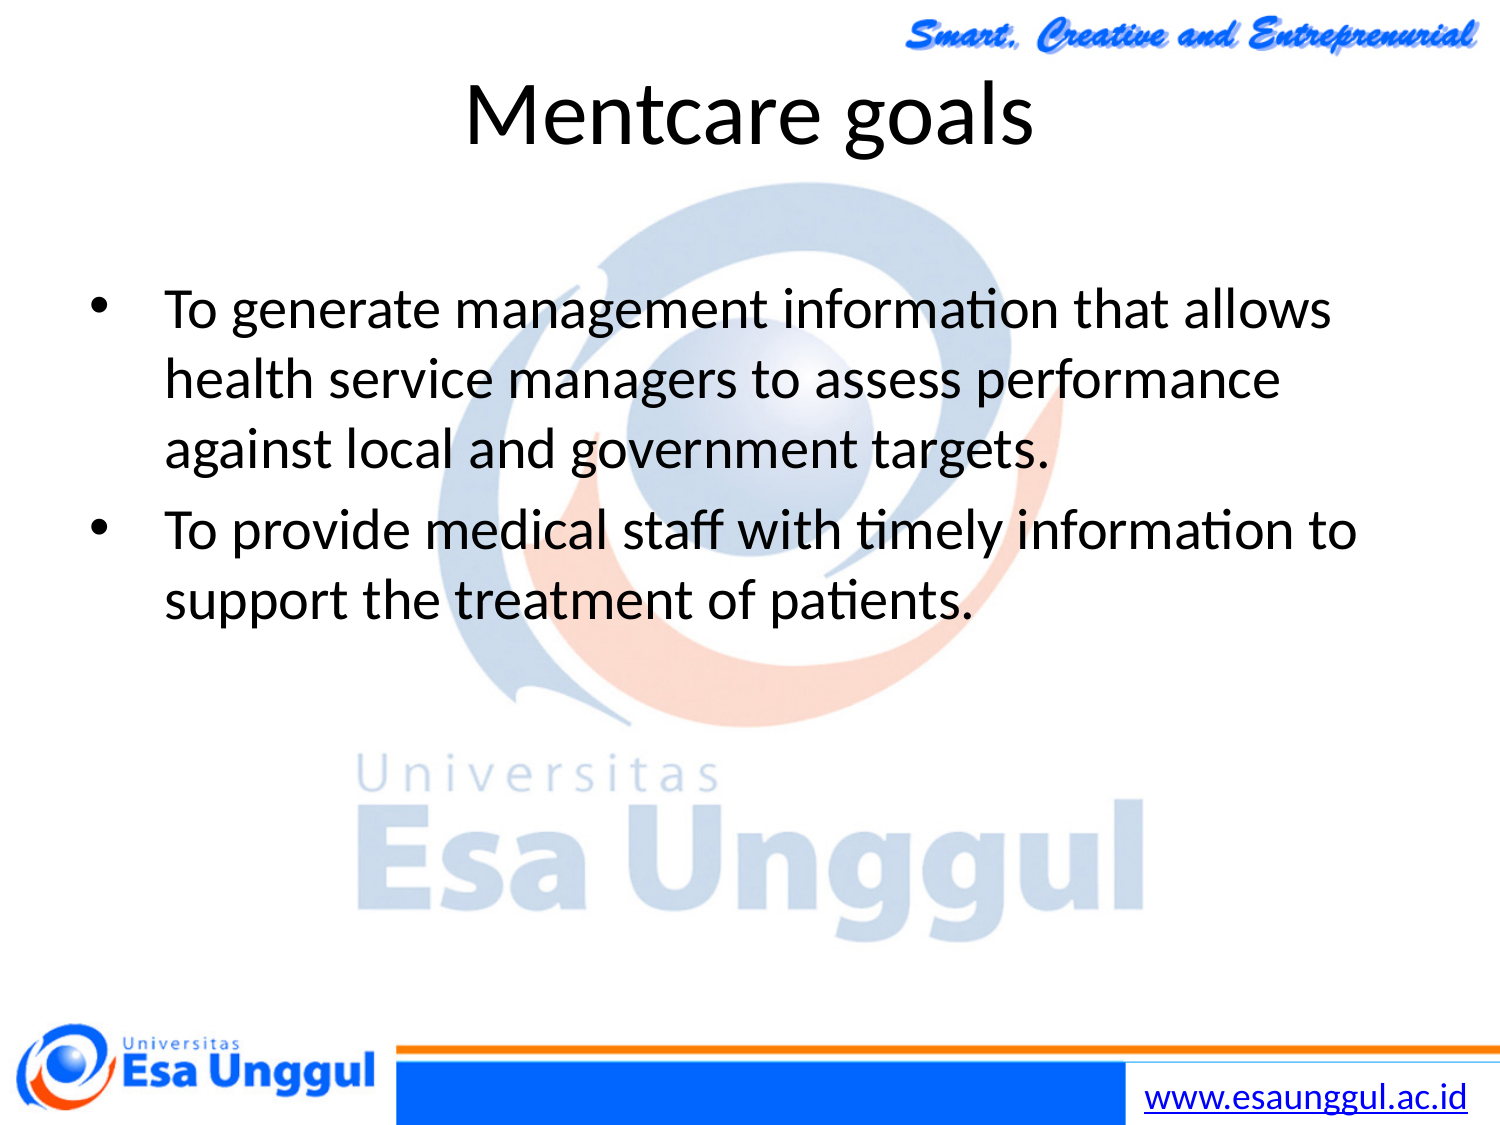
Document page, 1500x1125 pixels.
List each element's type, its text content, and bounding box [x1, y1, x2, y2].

picture [0, 0, 1500, 1125]
title Mentcare goals [75, 45, 1425, 233]
list To generate management information that allows health service managers to assess performance against local and government targets. To provide medical staff with timely information to support the treatment of patients. [75, 262, 1425, 1005]
